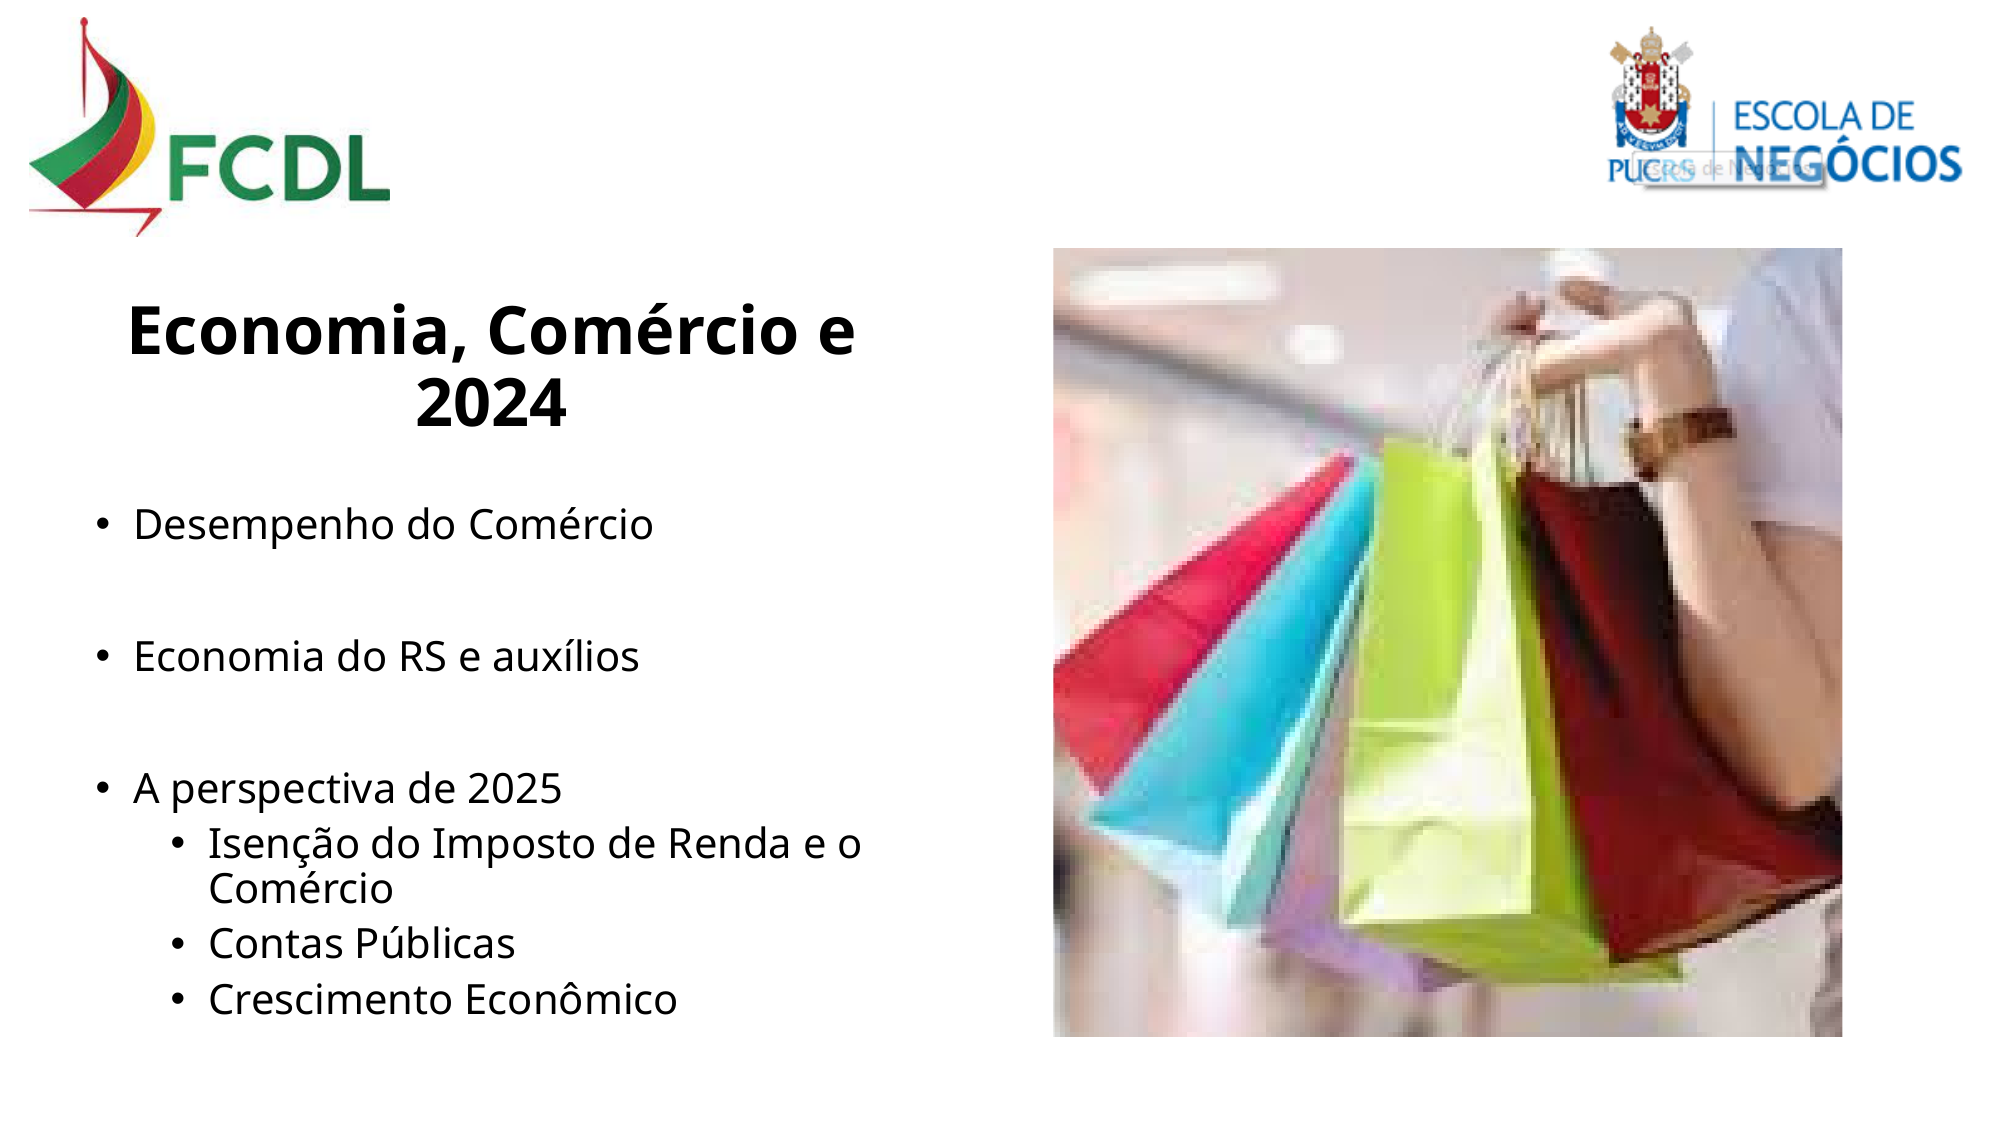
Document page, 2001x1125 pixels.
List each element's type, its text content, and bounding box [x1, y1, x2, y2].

picture [1583, 6, 1989, 241]
picture [1053, 247, 1843, 1038]
text_box Desempenho do Comércio Economia do RS e auxílios A perspectiva de 2025 Isenção do Imposto de Renda e o Comércio Contas Públicas Crescimento Econômico [80, 496, 1028, 1087]
text_box Economia, Comércio e 2024 [94, 289, 889, 496]
picture [28, 16, 390, 237]
